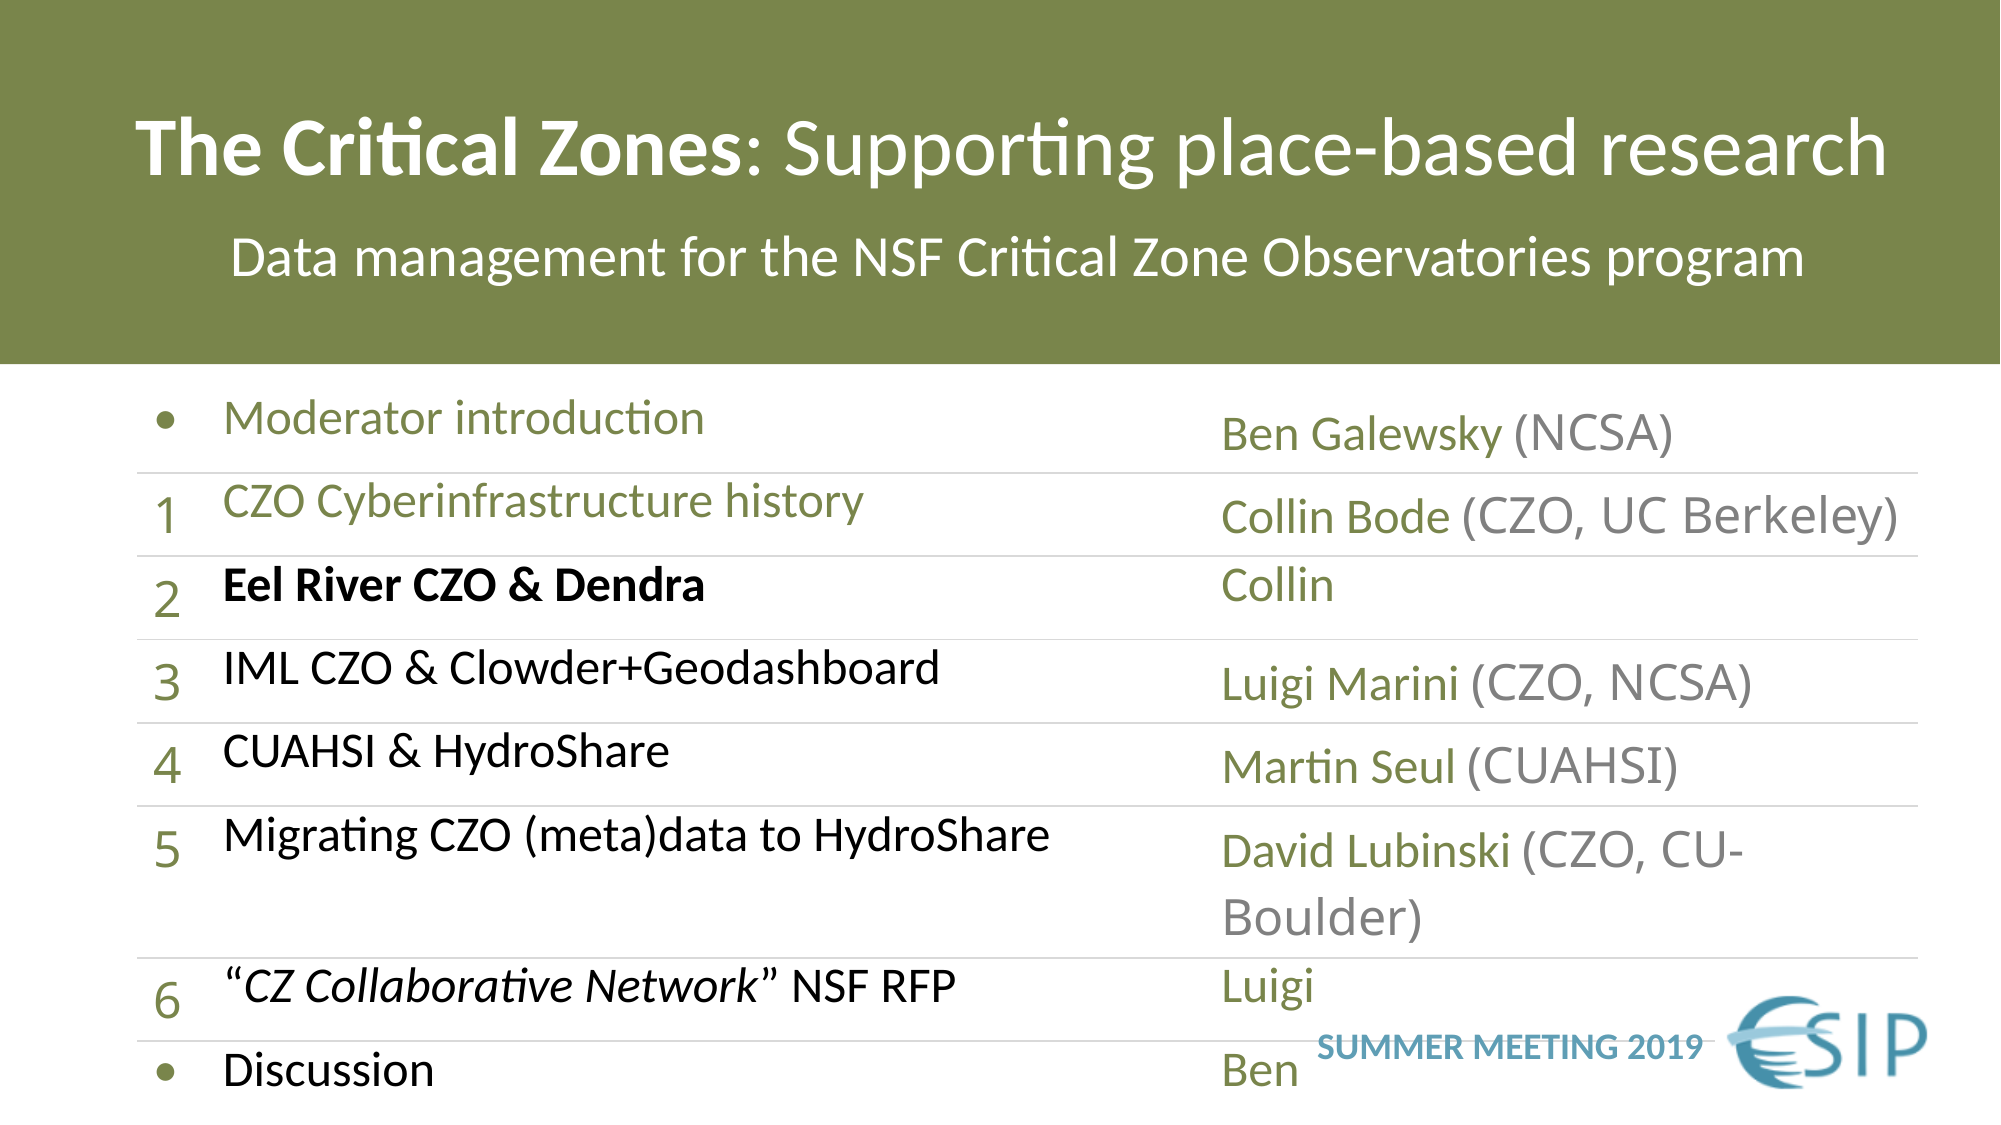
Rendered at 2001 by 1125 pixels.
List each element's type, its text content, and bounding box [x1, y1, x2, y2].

text_box SUMMER MEETING 2019 [1302, 1014, 1714, 1075]
table_cell CZO Cyberinfrastructure history [209, 474, 1205, 555]
table_cell Luigi Marini (CZO, NCSA) [1207, 640, 1916, 722]
table_cell 5 [139, 807, 207, 957]
table_cell 3 [139, 640, 207, 722]
table_cell 6 [139, 959, 207, 1040]
table_cell Ben [1207, 1042, 1916, 1106]
table_cell Martin Seul (CUAHSI) [1207, 724, 1916, 805]
table_cell 2 [139, 557, 207, 639]
table_cell • [139, 1042, 207, 1106]
table_cell Discussion [209, 1042, 1205, 1106]
table_cell Collin [1207, 557, 1916, 639]
text_box The Critical Zones: Supporting place-based research [120, 84, 1914, 200]
table_header • [139, 390, 207, 472]
table_header Moderator introduction [209, 390, 1205, 472]
table_cell Eel River CZO & Dendra [209, 557, 1205, 639]
table_cell Collin Bode (CZO, UC Berkeley) [1207, 474, 1916, 555]
text_box [0, 0, 2000, 365]
table_header Ben Galewsky (NCSA) [1207, 390, 1916, 472]
table_cell 4 [139, 724, 207, 805]
picture [1714, 984, 1958, 1100]
table_cell David Lubinski (CZO, CU-Boulder) [1207, 807, 1916, 957]
table_cell Migrating CZO (meta)data to HydroShare [209, 807, 1205, 957]
table_cell CUAHSI & HydroShare [209, 724, 1205, 805]
text_box Data management for the NSF Critical Zone Observatories program [110, 210, 1927, 296]
table_cell 1 [139, 474, 207, 555]
table_cell IML CZO & Clowder+Geodashboard [209, 640, 1205, 722]
table_cell Luigi [1207, 959, 1916, 1040]
table_cell “CZ Collaborative Network” NSF RFP [209, 959, 1205, 1040]
